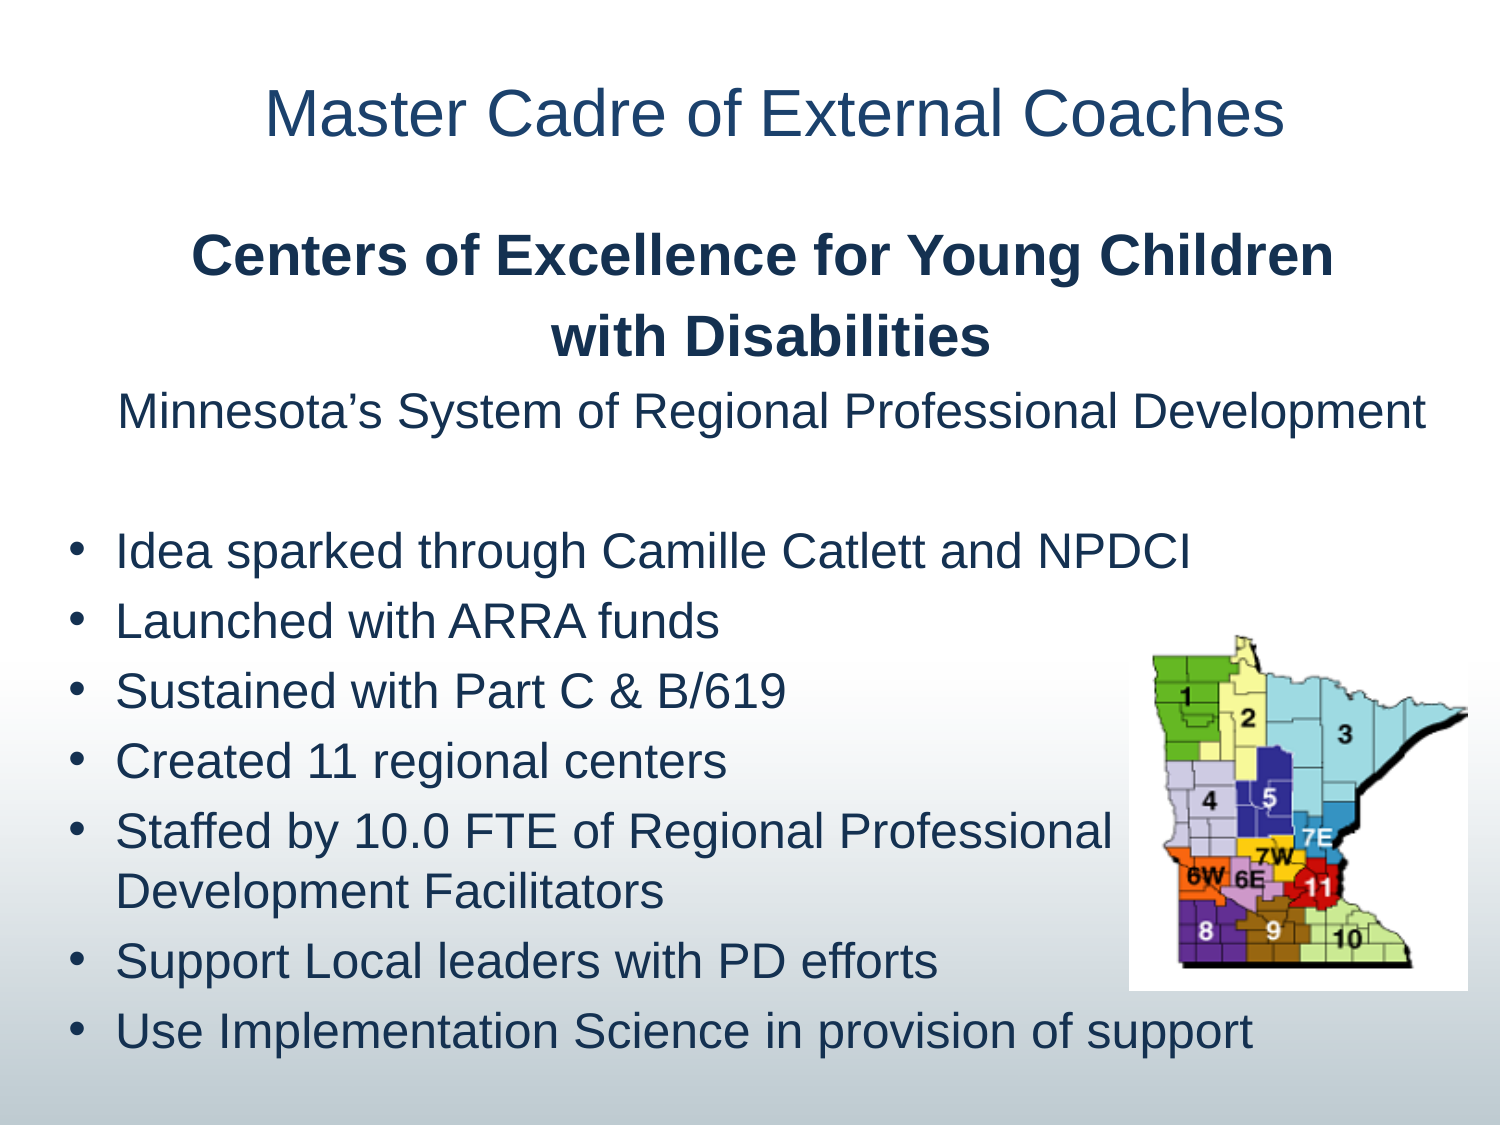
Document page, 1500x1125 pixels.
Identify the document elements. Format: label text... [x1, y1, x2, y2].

subtitle Centers of Excellence for Young Children with Disabilities Minnesota’s System of Regional Professional Development Idea sparked through Camille Catlett and NPDCI Launched with ARRA funds Sustained with Part C & B/619 Created 11 regional centers Staffed by 10.0 FTE of Regional Professional Development Facilitators Support Local leaders with PD efforts Use Implementation Science in provision of support [53, 209, 1491, 991]
title Master Cadre of External Coaches [56, 62, 1495, 175]
picture [0, 0, 1500, 1125]
